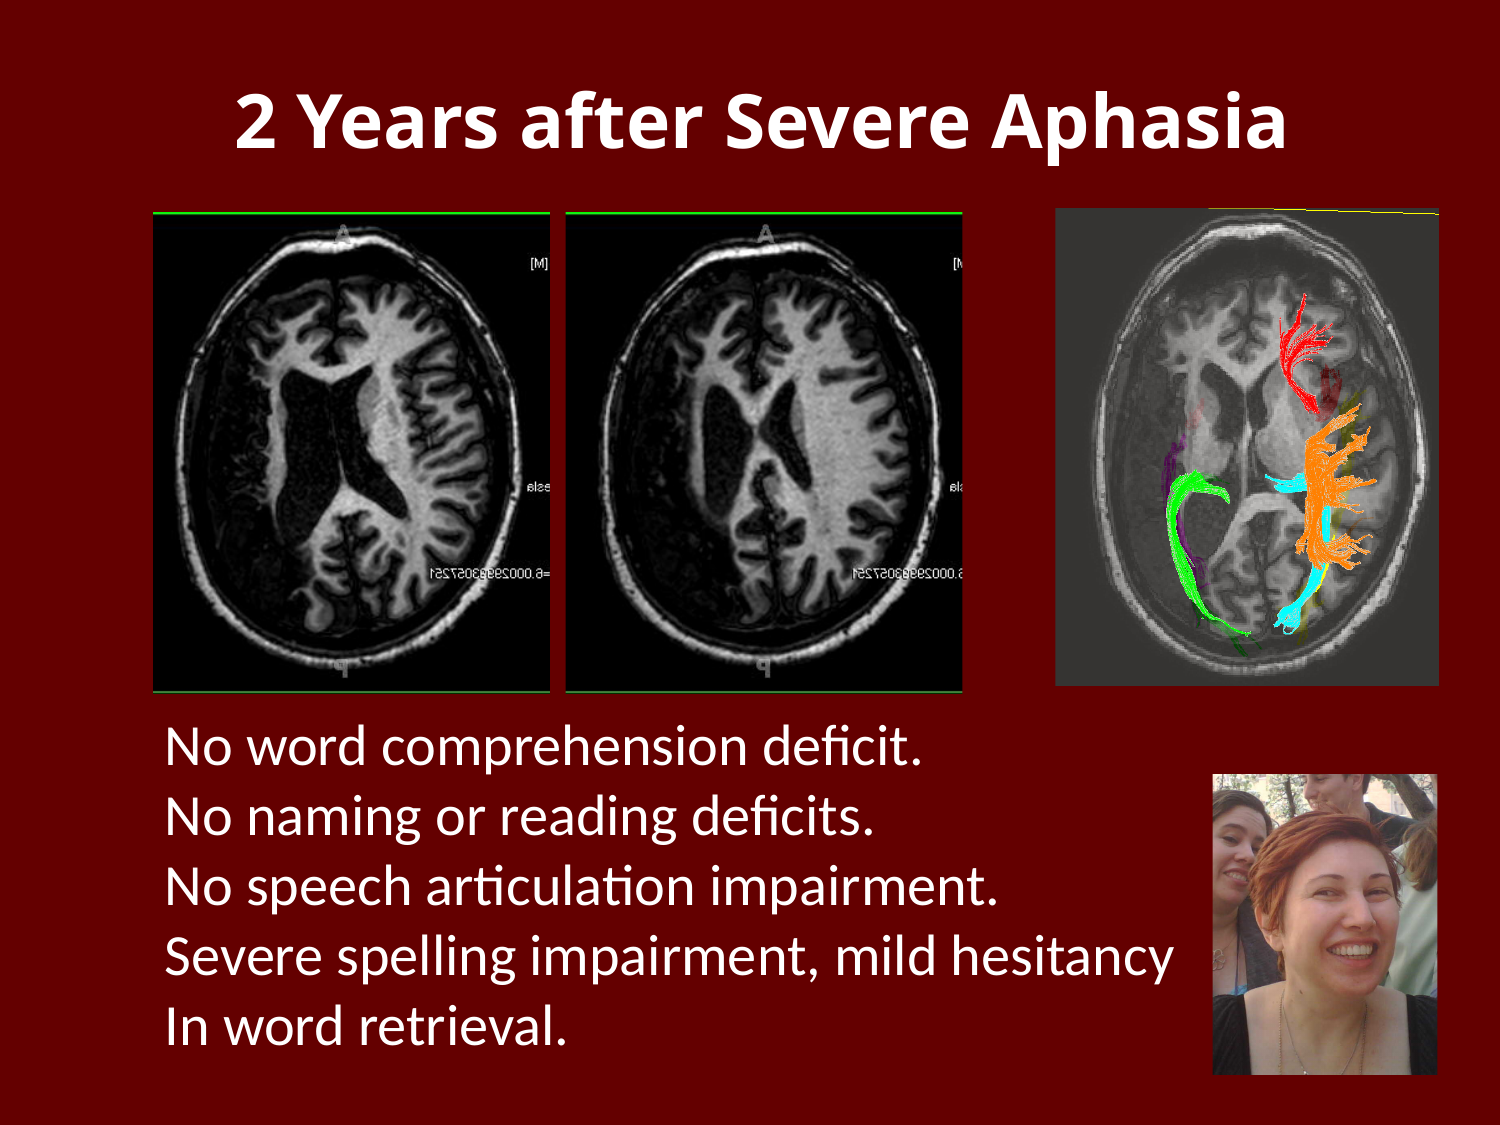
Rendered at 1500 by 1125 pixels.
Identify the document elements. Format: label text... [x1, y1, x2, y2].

text_box No word comprehension deficit. No naming or reading deficits. No speech articulation impairment. Severe spelling impairment, mild hesitancy In word retrieval. [150, 699, 1375, 1065]
picture [1054, 208, 1440, 686]
picture [152, 212, 551, 694]
picture [565, 212, 963, 694]
title 2 Years after Severe Aphasia [125, 24, 1400, 213]
picture [1212, 774, 1438, 1076]
